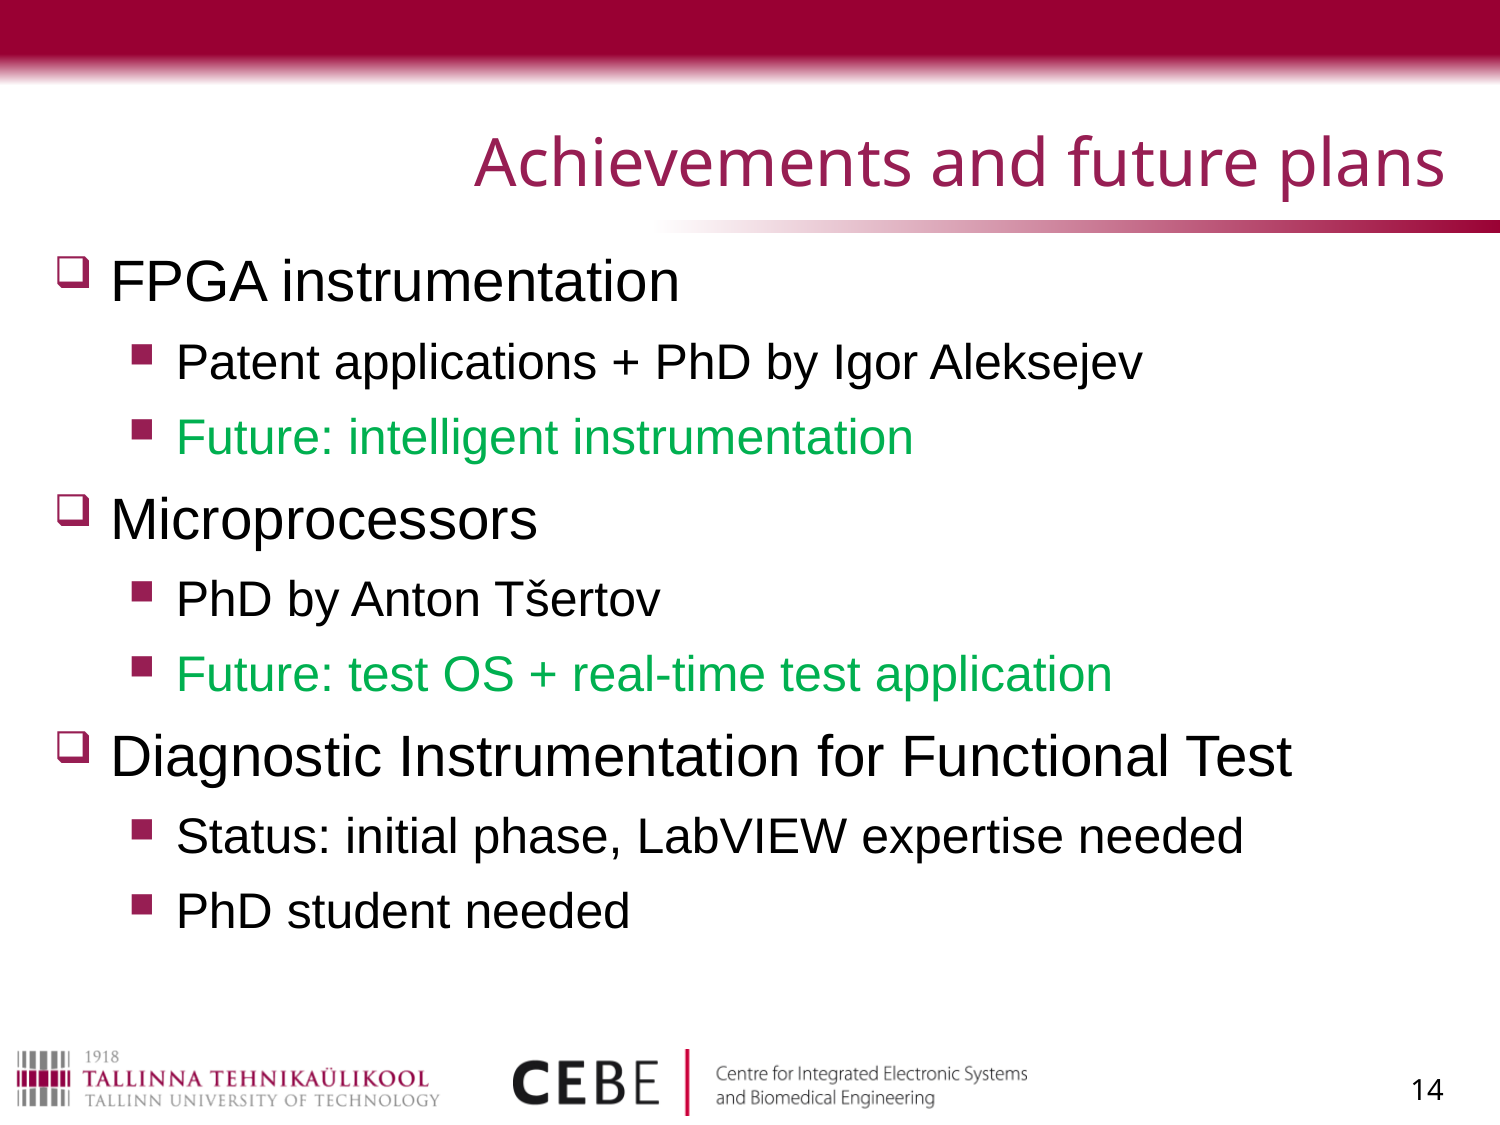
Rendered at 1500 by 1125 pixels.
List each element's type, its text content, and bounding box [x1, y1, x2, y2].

picture [513, 1049, 1027, 1116]
title Achievements and future plans [0, 111, 1463, 208]
picture [14, 1048, 443, 1109]
list FPGA instrumentation Patent applications + PhD by Igor Aleksejev Future: intelligent instrumentation Microprocessors PhD by Anton Tšertov Future: test OS + real-time test application Diagnostic Instrumentation for Functional Test Status: initial phase, LabVIEW expertise needed PhD student needed [53, 243, 1464, 1013]
slide_number 14 [1074, 1063, 1460, 1125]
